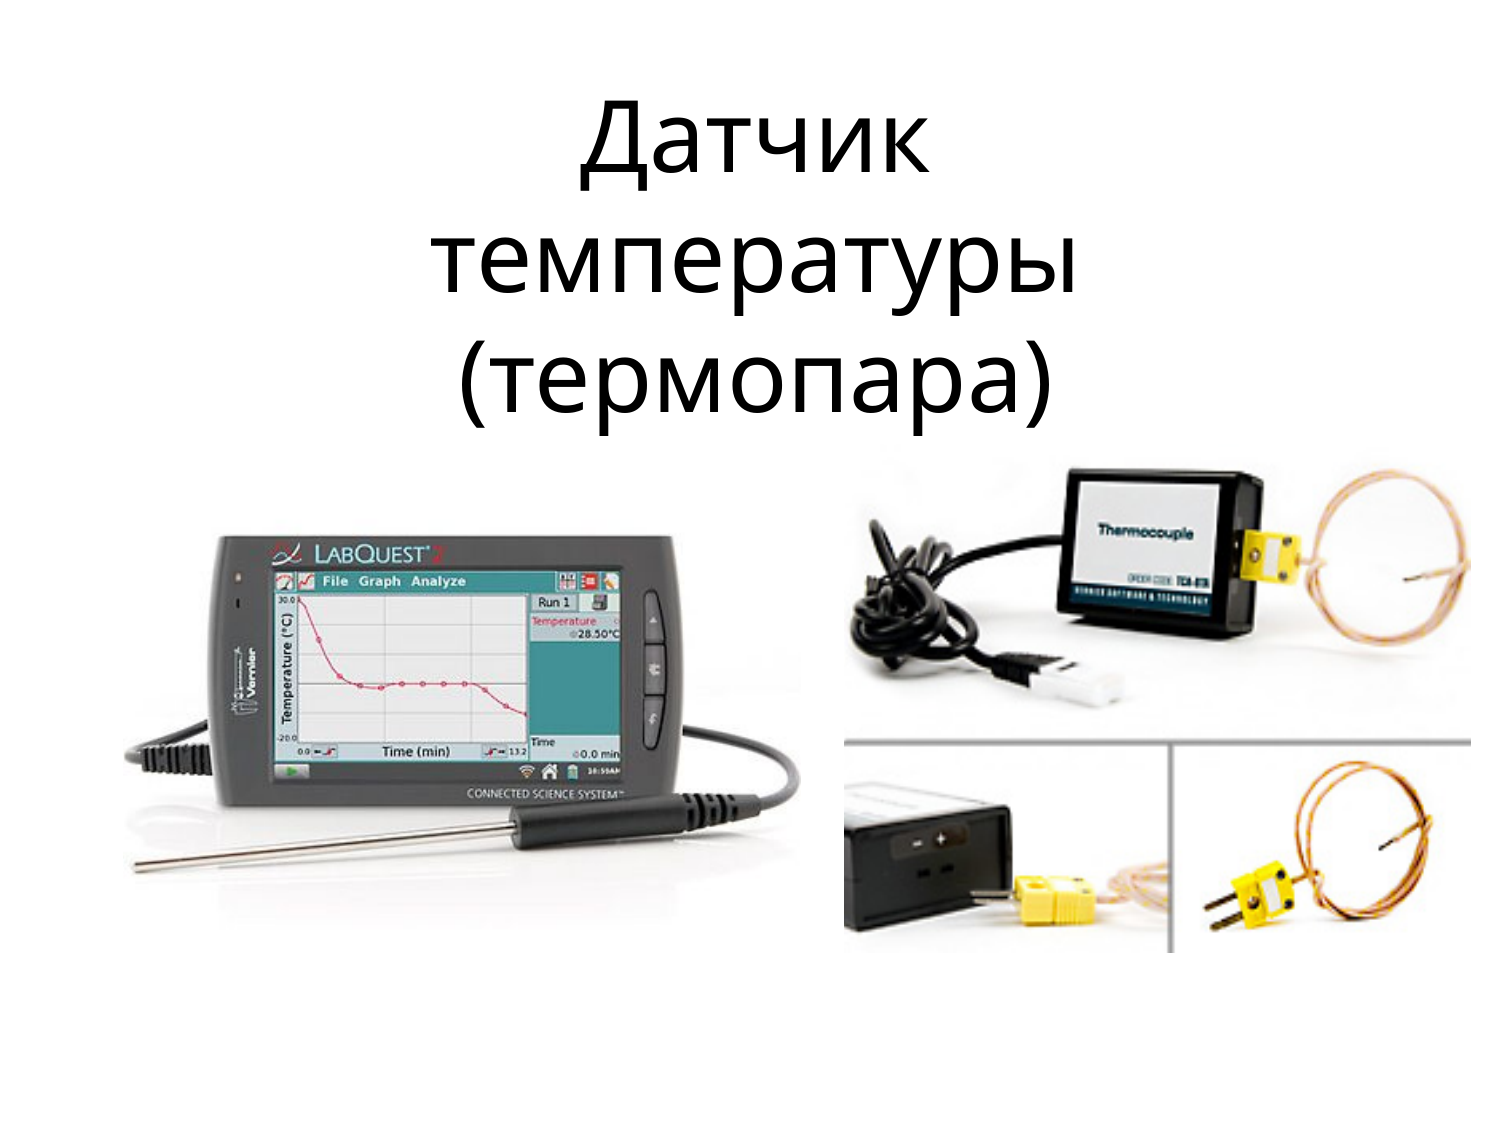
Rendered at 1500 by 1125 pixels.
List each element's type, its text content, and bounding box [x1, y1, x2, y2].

picture [844, 444, 1471, 953]
picture [123, 444, 801, 953]
text_box Датчик температуры (термопара) [265, 65, 1247, 441]
